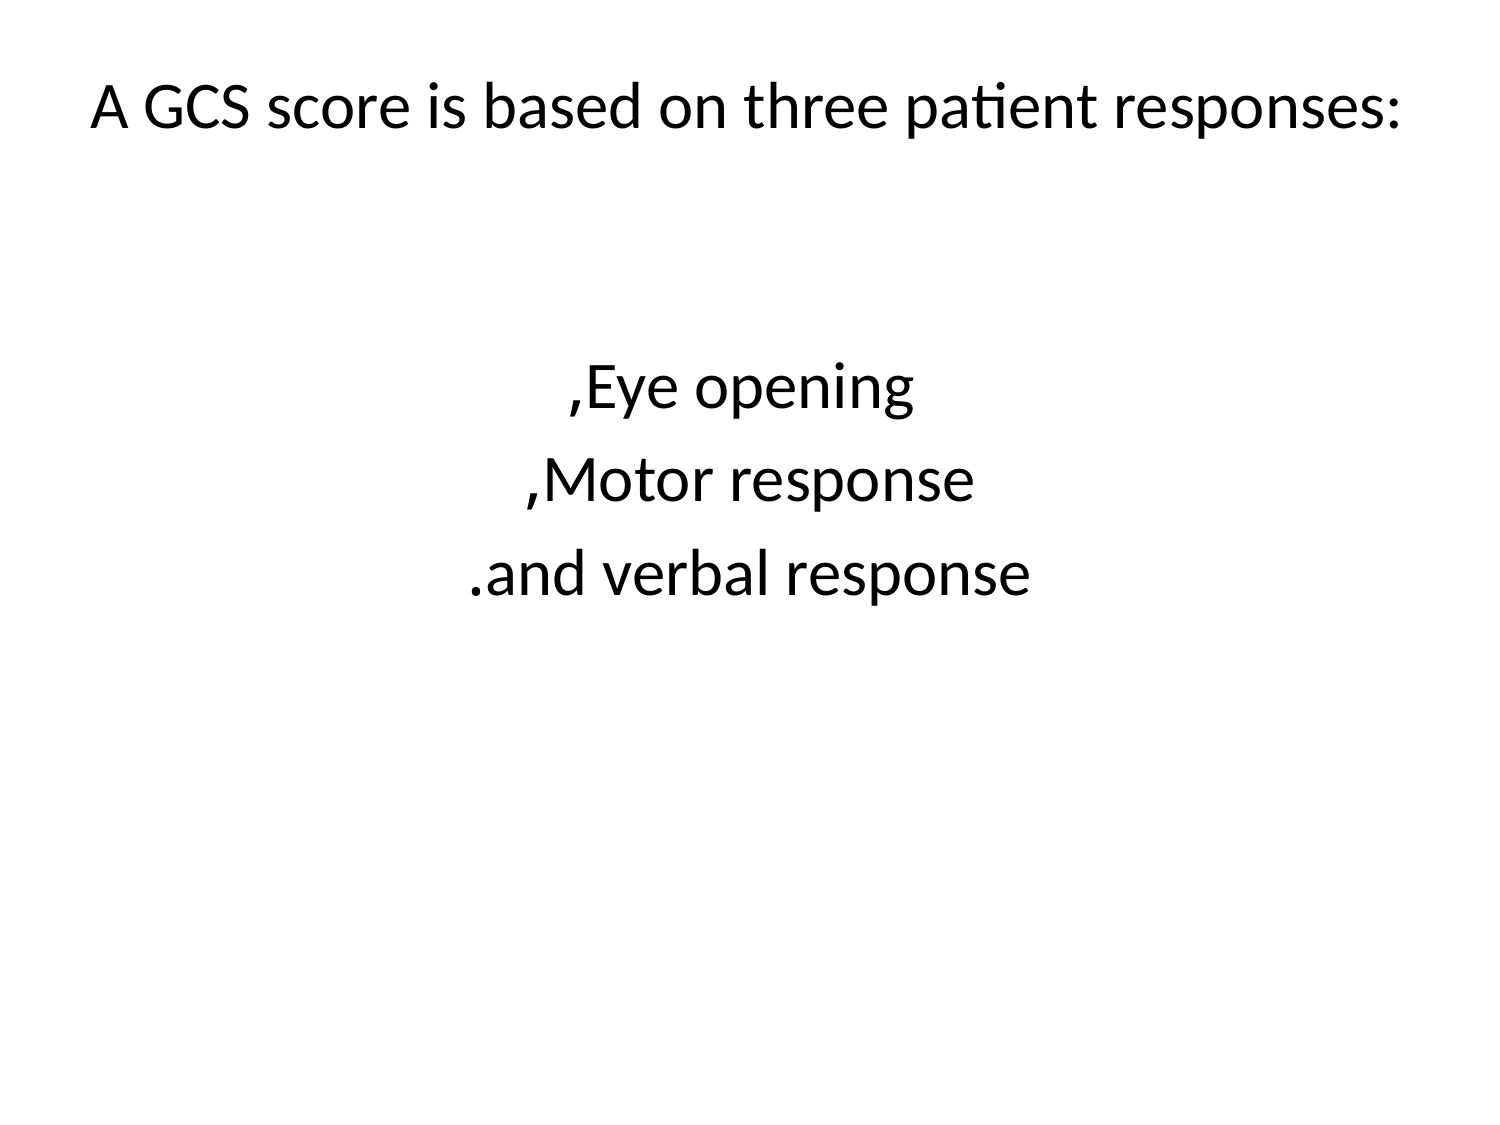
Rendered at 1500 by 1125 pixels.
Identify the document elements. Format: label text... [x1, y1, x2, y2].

list A GCS score is based on three patient responses: Eye opening, Motor response, and verbal response. [75, 54, 1425, 1005]
